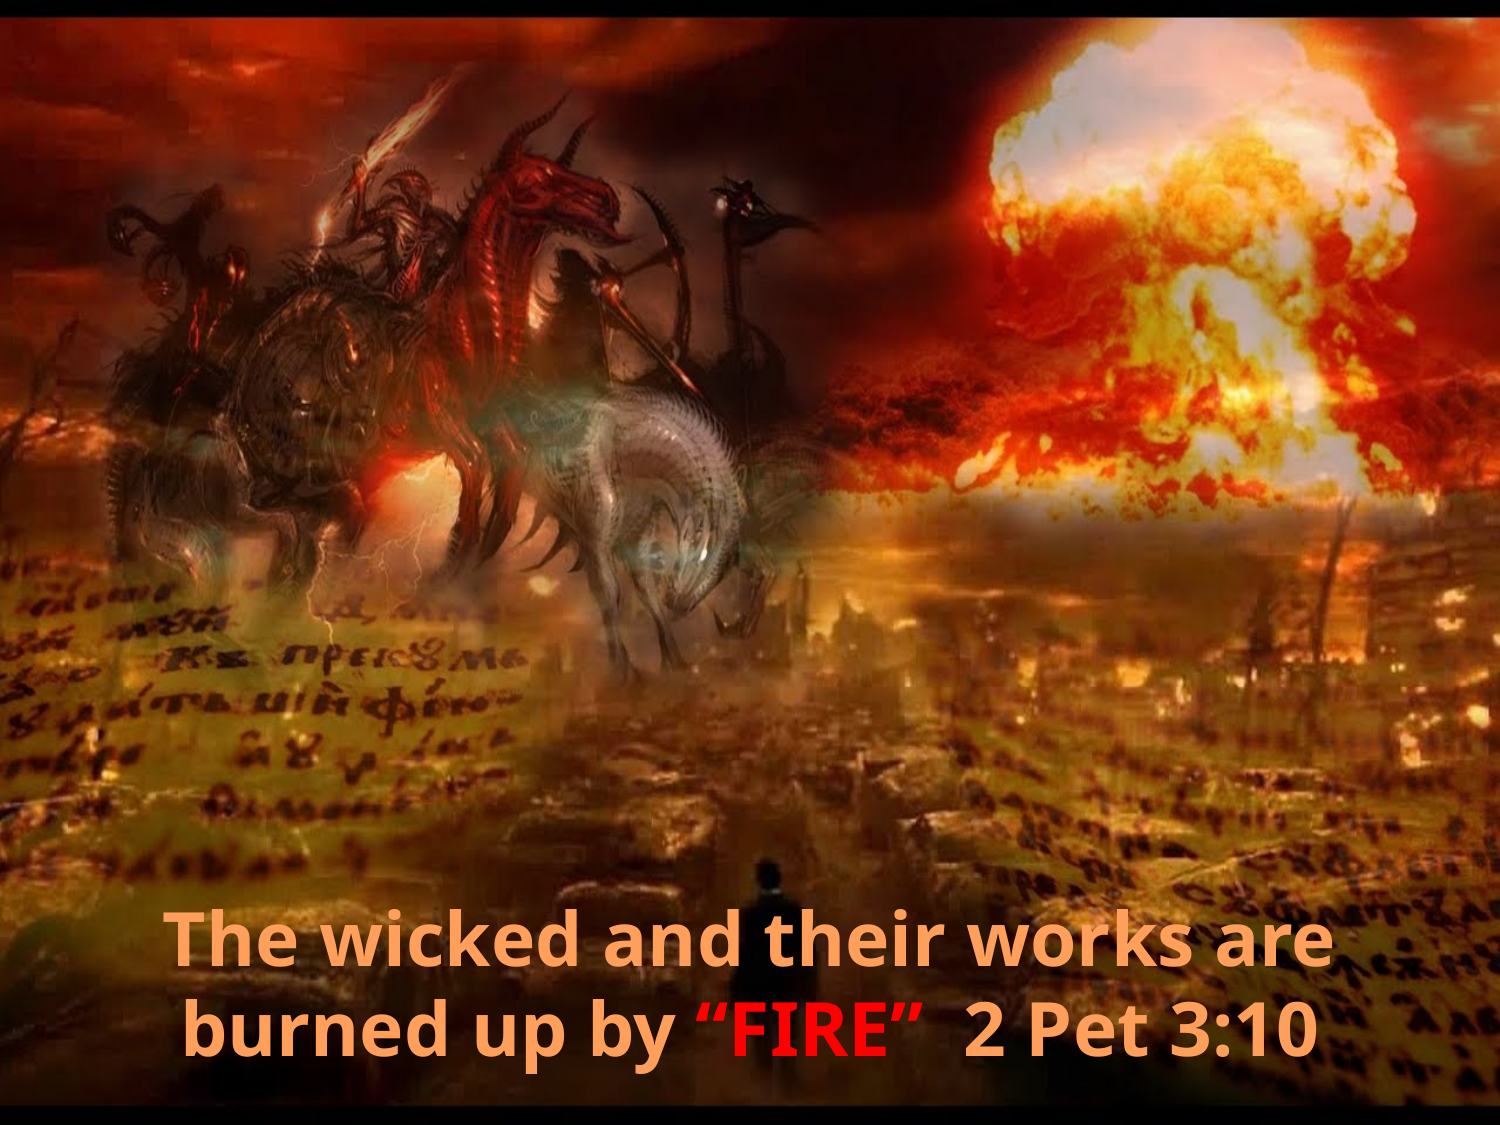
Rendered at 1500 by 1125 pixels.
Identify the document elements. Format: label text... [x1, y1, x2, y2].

title The wicked and their works are burned up by “FIRE” 2 Pet 3:10 [75, 893, 1425, 1071]
picture [0, 0, 1500, 1125]
